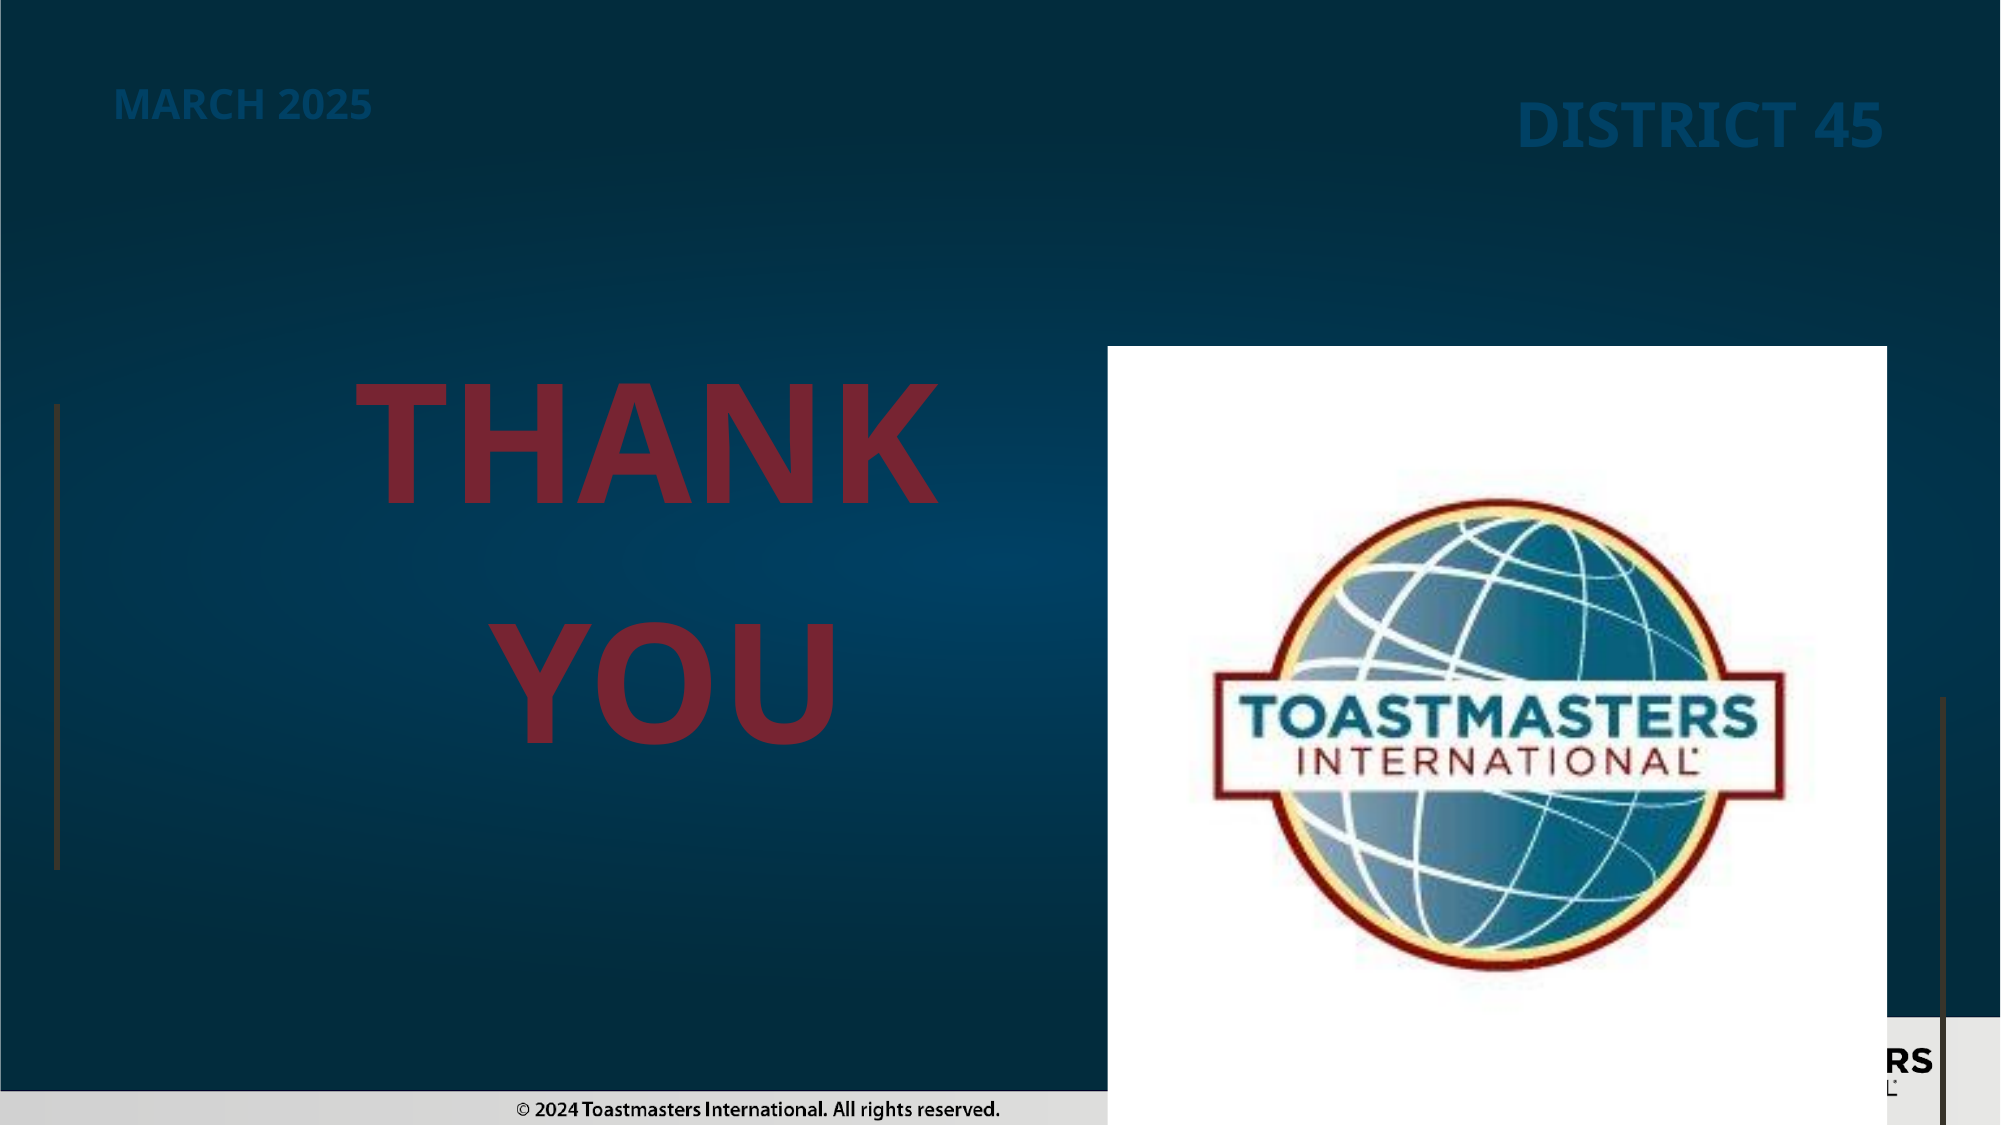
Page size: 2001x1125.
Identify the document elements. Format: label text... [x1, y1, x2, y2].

picture [1946, 1017, 2001, 1125]
text_box THANK YOU [128, 297, 1208, 778]
picture [1888, 1017, 1940, 1125]
text_box MARCH 2025 [112, 57, 566, 128]
text_box DISTRICT 45 [1345, 54, 1886, 160]
picture [0, 1091, 1107, 1125]
text_box [1107, 346, 1888, 1125]
